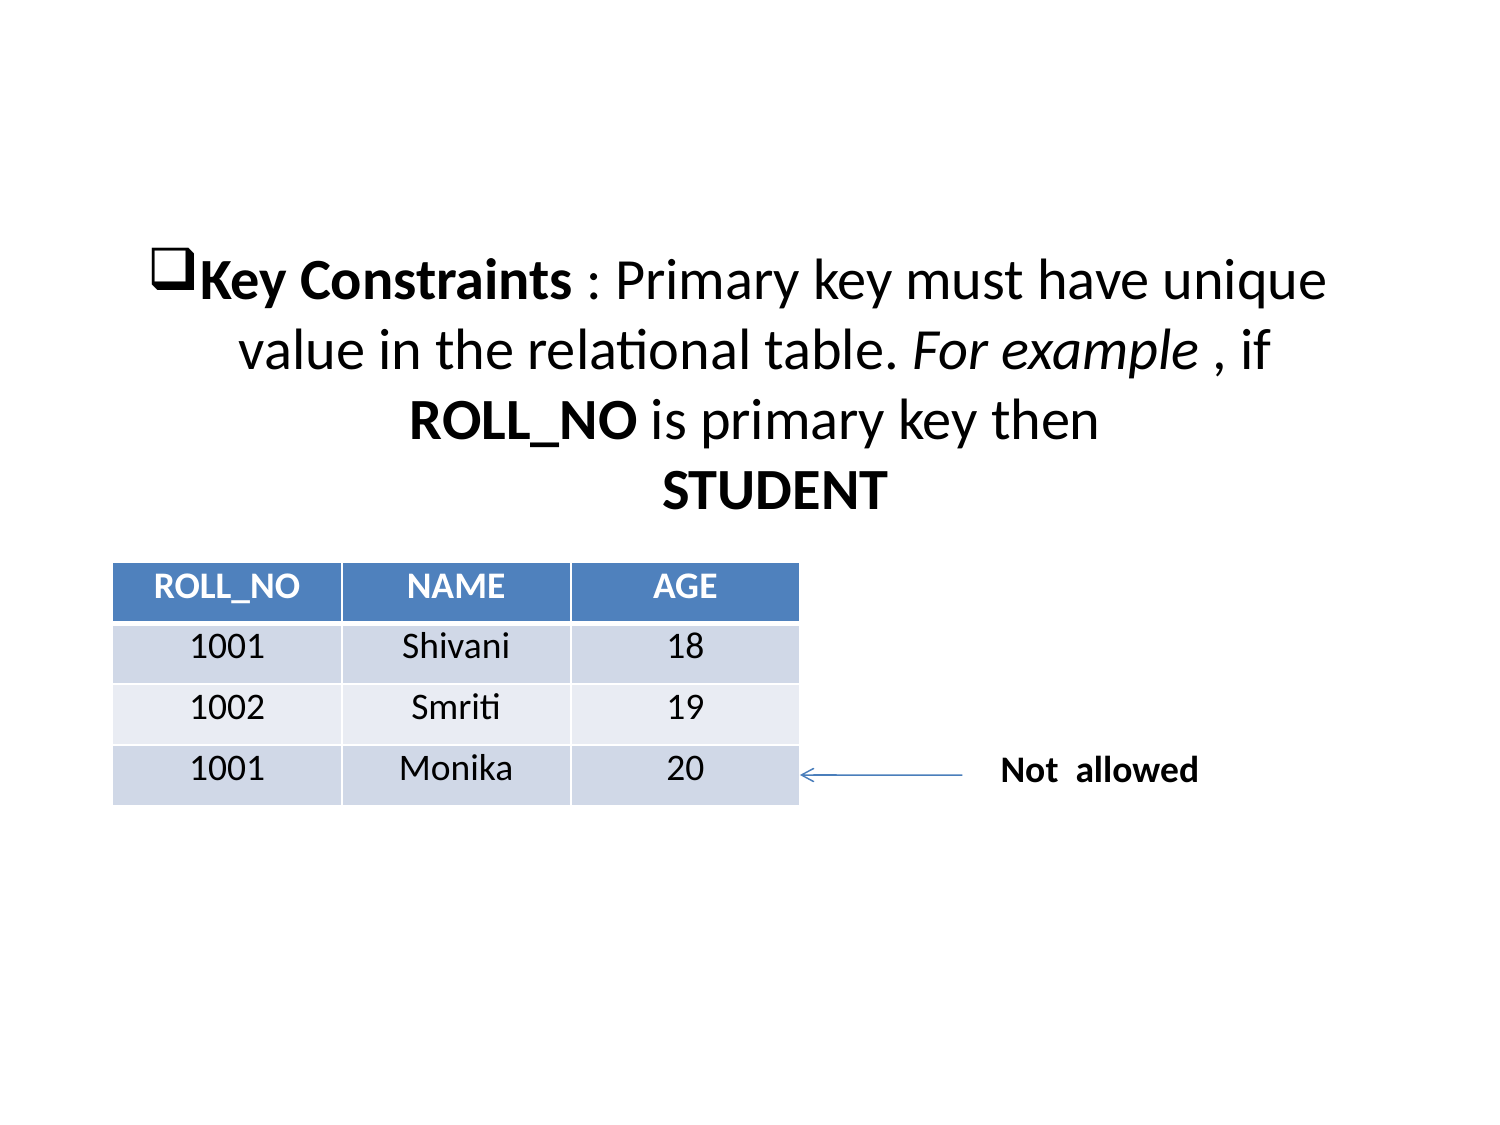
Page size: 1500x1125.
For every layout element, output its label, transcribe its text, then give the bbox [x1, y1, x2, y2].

table_header ROLL_NO [113, 563, 341, 621]
table_header AGE [572, 563, 799, 621]
table_cell 1001 [113, 626, 341, 683]
table_cell Monika [343, 746, 570, 805]
title Key Constraints : Primary key must have unique value in the relational table. For example , if ROLL_NO is primary key then STUDENT [75, 212, 1400, 550]
table_header NAME [343, 563, 570, 621]
table_cell Smriti [343, 685, 570, 744]
table_cell 19 [572, 685, 799, 744]
text_box Not allowed [985, 737, 1215, 798]
table_cell 1001 [113, 746, 341, 805]
table_cell 1002 [113, 685, 341, 744]
table_cell 20 [572, 746, 799, 805]
table_cell Shivani [343, 626, 570, 683]
table_cell 18 [572, 626, 799, 683]
